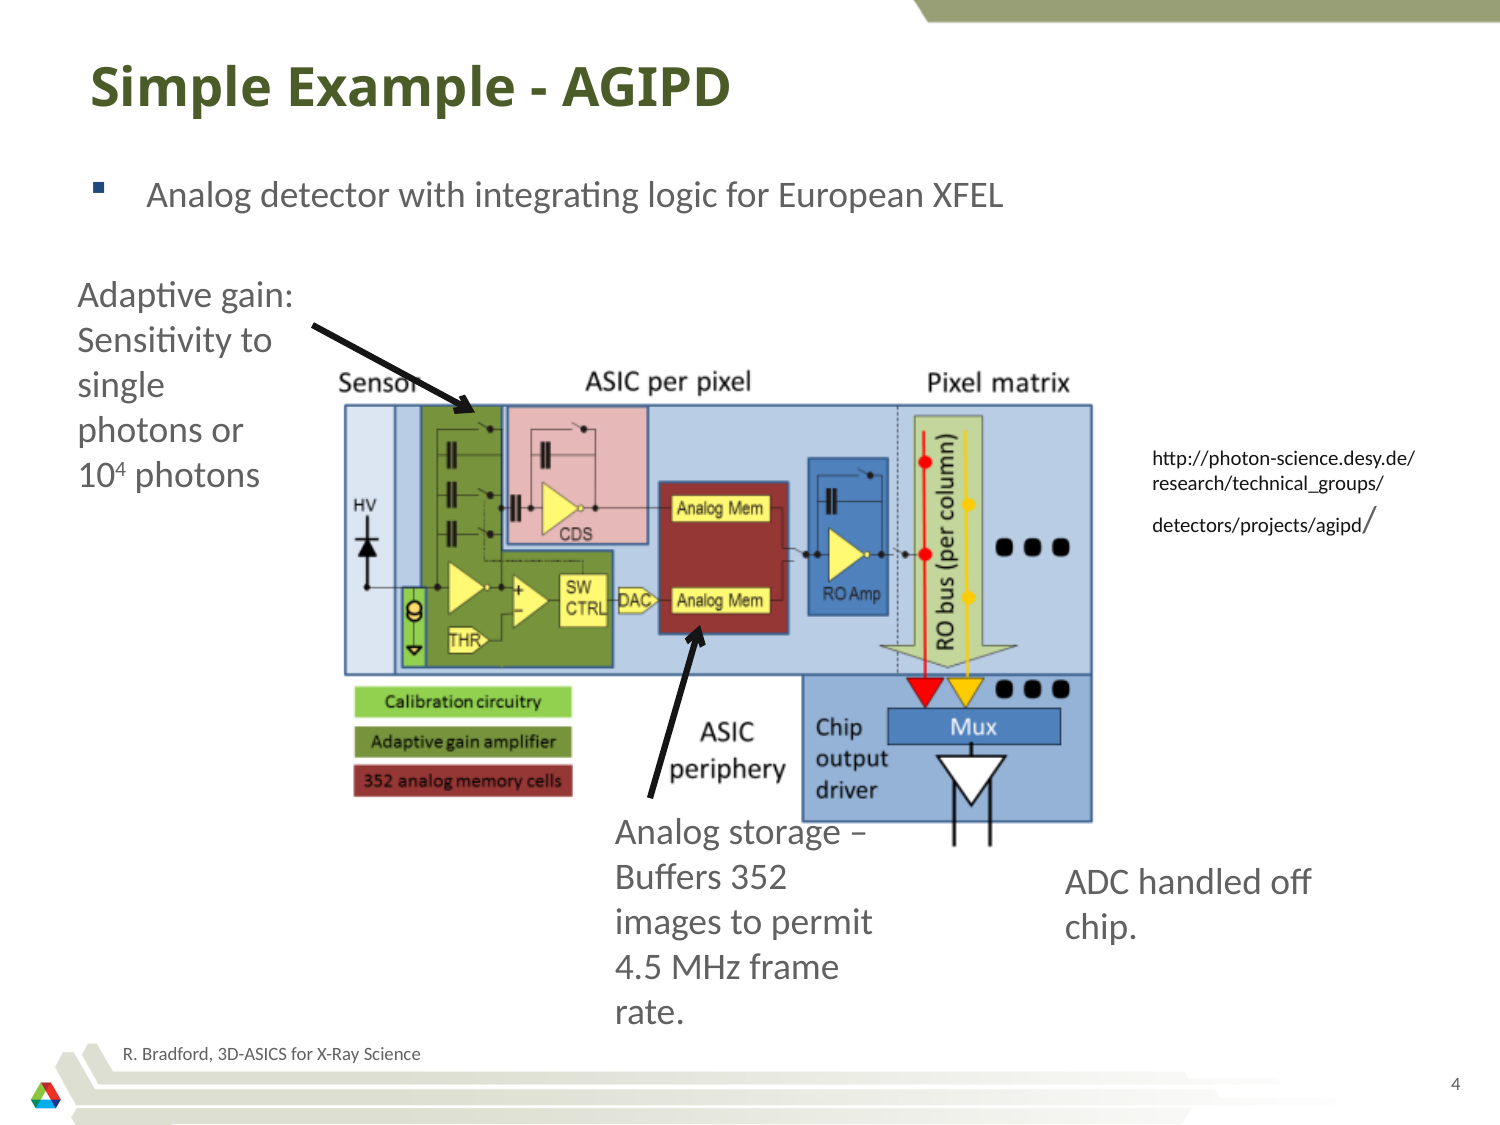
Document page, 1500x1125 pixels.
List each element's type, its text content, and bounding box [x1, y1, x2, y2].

title Simple Example - AGIPD [74, 44, 1426, 233]
footer R. Bradford, 3D-ASICS for X-Ray Science [107, 1034, 1083, 1073]
picture [324, 349, 1107, 863]
text_box Adaptive gain: Sensitivity to single photons or 104 photons [62, 262, 313, 503]
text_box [312, 324, 476, 413]
text_box ADC handled off chip. [1050, 849, 1375, 955]
list Analog detector with integrating logic for European XFEL [74, 162, 1413, 1006]
text_box Analog storage – Buffers 352 images to permit 4.5 MHz frame rate. [599, 871, 913, 1040]
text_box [649, 624, 701, 799]
text_box http://photon-science.desy.de/research/technical_groups/detectors/projects/agipd/ [1137, 437, 1475, 548]
slide_number 4 [1412, 1064, 1476, 1125]
picture [0, 0, 1500, 24]
picture [0, 1037, 1500, 1125]
